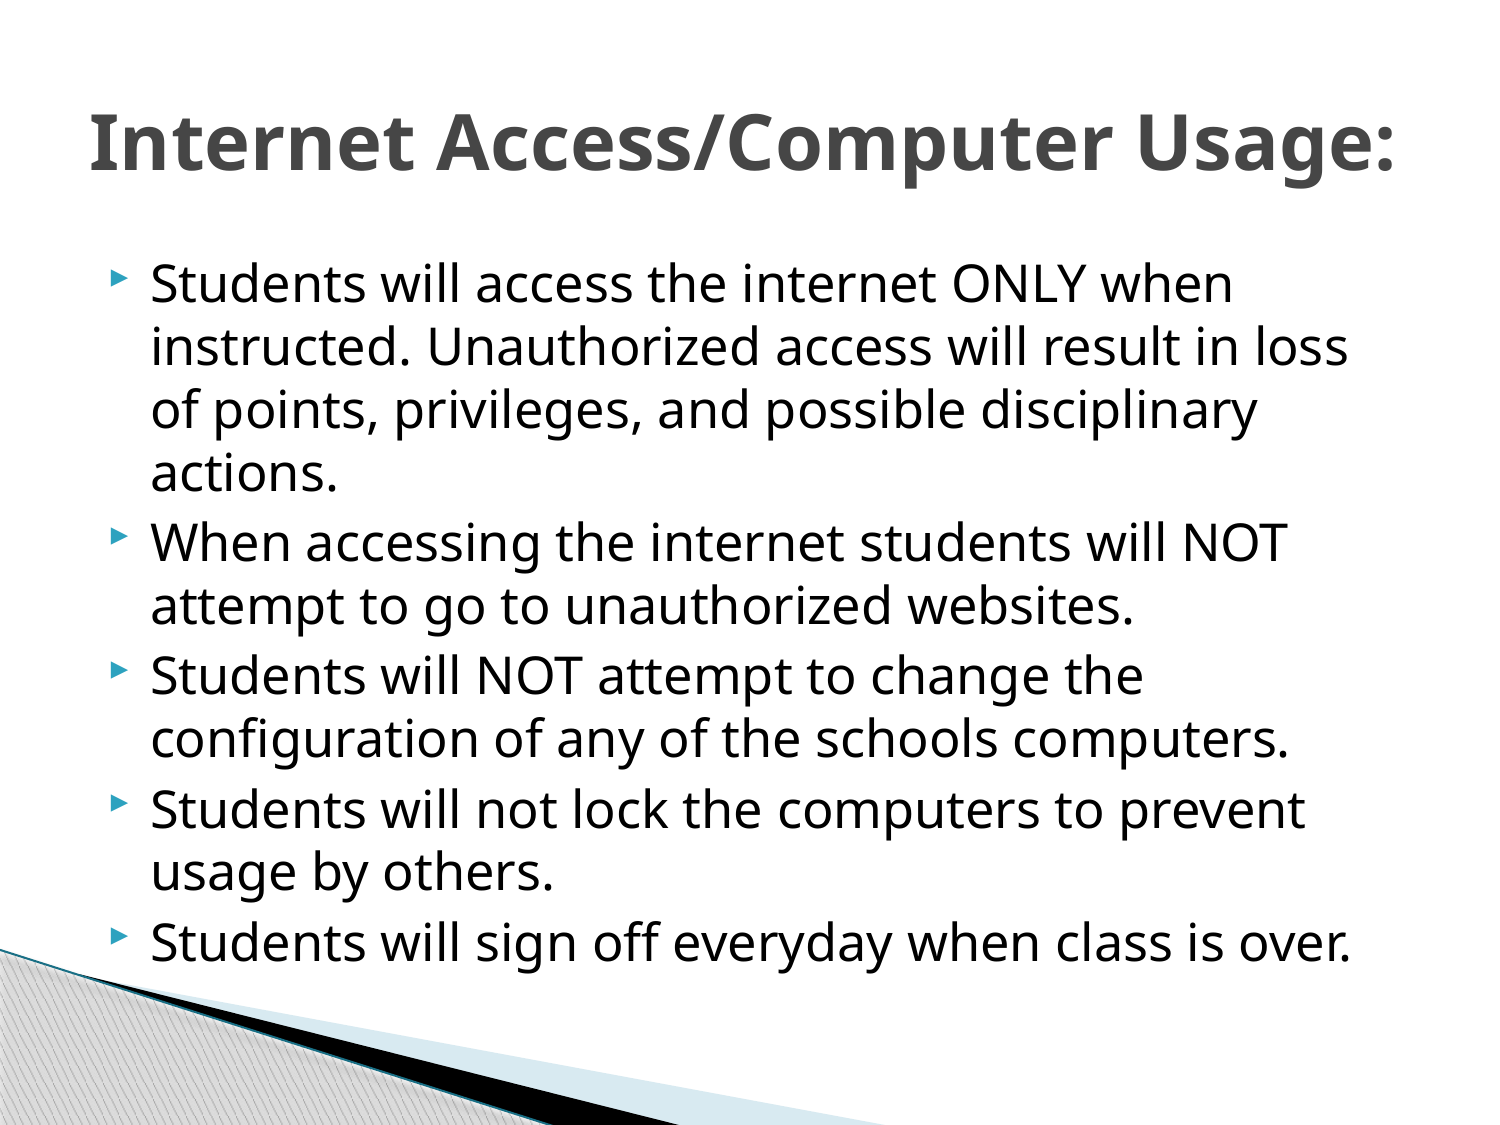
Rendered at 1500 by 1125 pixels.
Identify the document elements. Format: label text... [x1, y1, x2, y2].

title Internet Access/Computer Usage: [75, 45, 1425, 233]
list Students will access the internet ONLY when instructed. Unauthorized access will result in loss of points, privileges, and possible disciplinary actions. When accessing the internet students will NOT attempt to go to unauthorized websites. Students will NOT attempt to change the configuration of any of the schools computers. Students will not lock the computers to prevent usage by others. Students will sign off everyday when class is over. [75, 243, 1425, 986]
